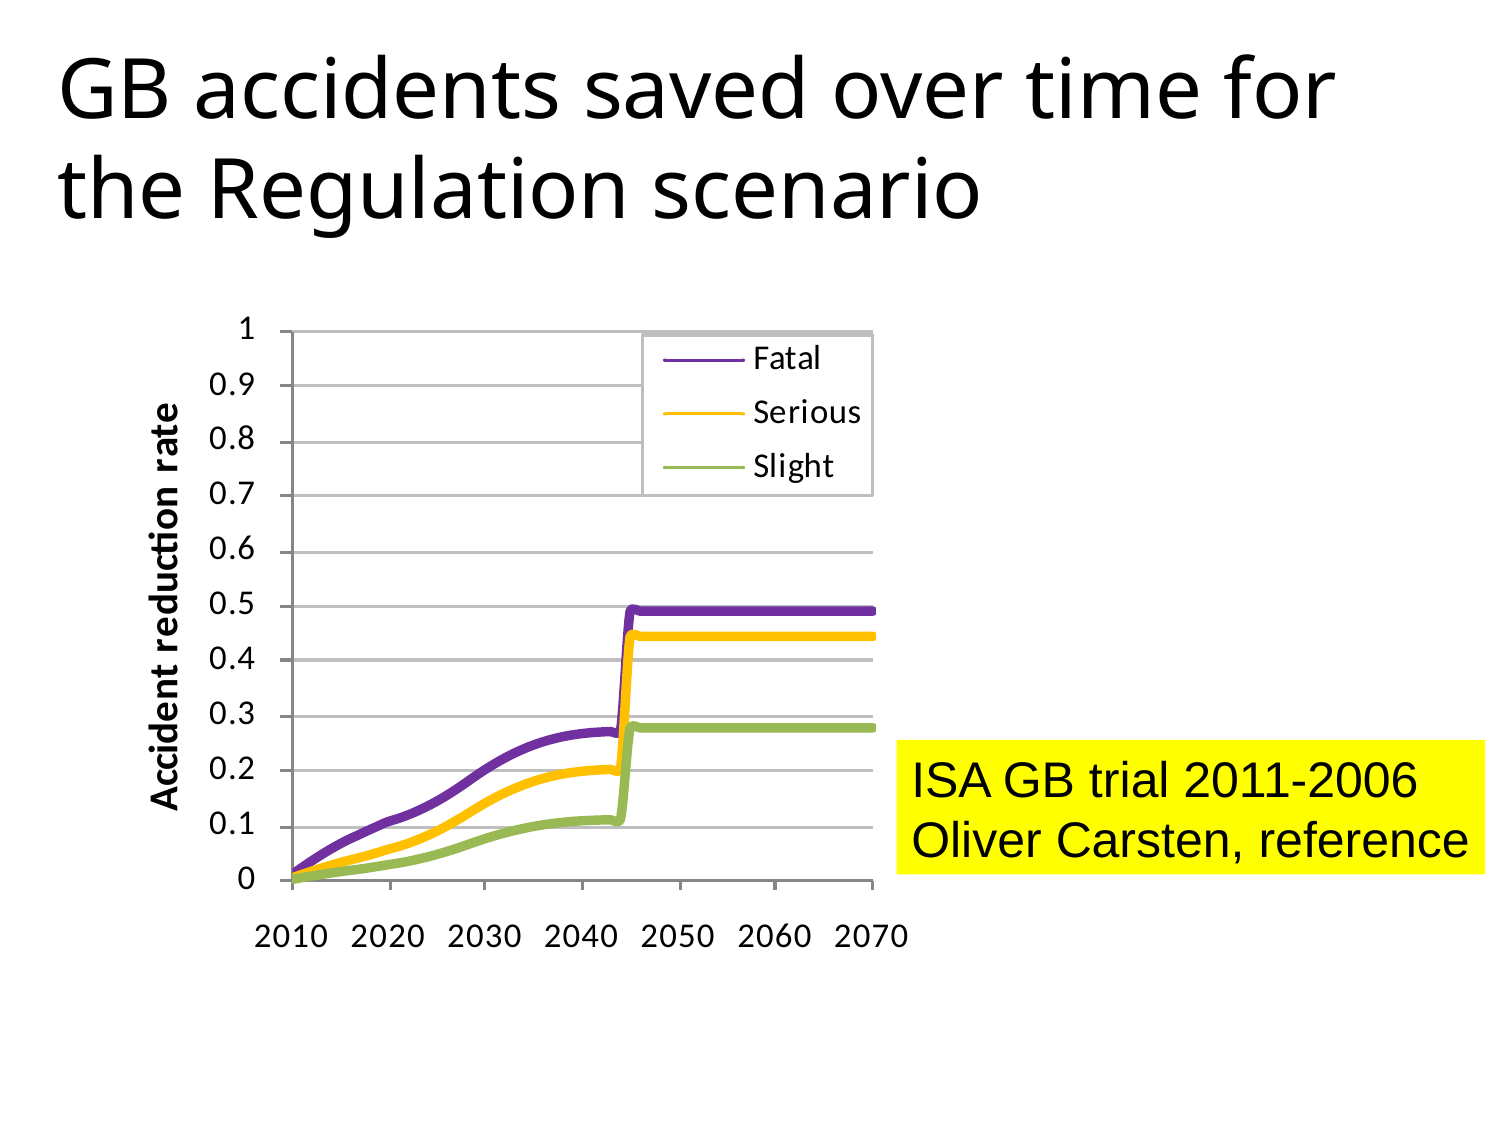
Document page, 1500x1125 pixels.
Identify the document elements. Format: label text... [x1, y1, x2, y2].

picture [126, 292, 931, 985]
text_box ISA GB trial 2011-2006 Oliver Carsten, reference [936, 739, 1486, 875]
title GB accidents saved over time for the Regulation scenario [42, 90, 1459, 181]
